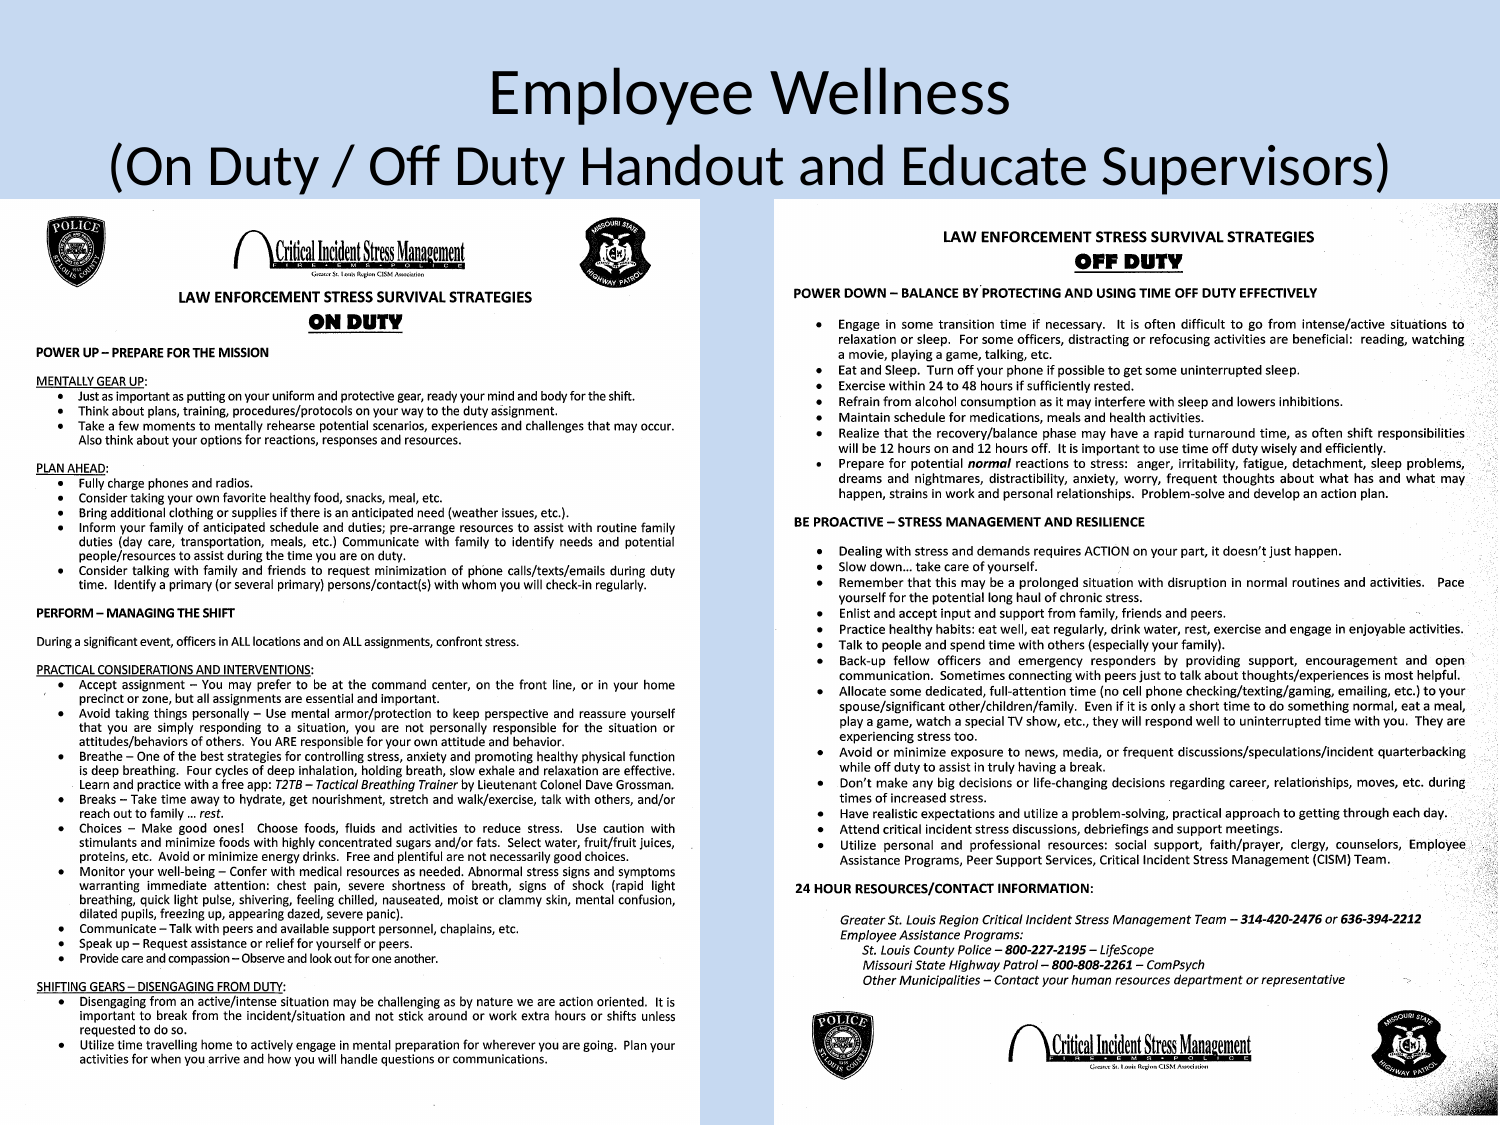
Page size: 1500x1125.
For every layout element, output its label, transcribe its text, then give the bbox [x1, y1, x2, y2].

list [0, 199, 701, 1125]
title Employee Wellness (On Duty / Off Duty Handout and Educate Supervisors) [75, 45, 1425, 200]
picture [774, 199, 1500, 1125]
